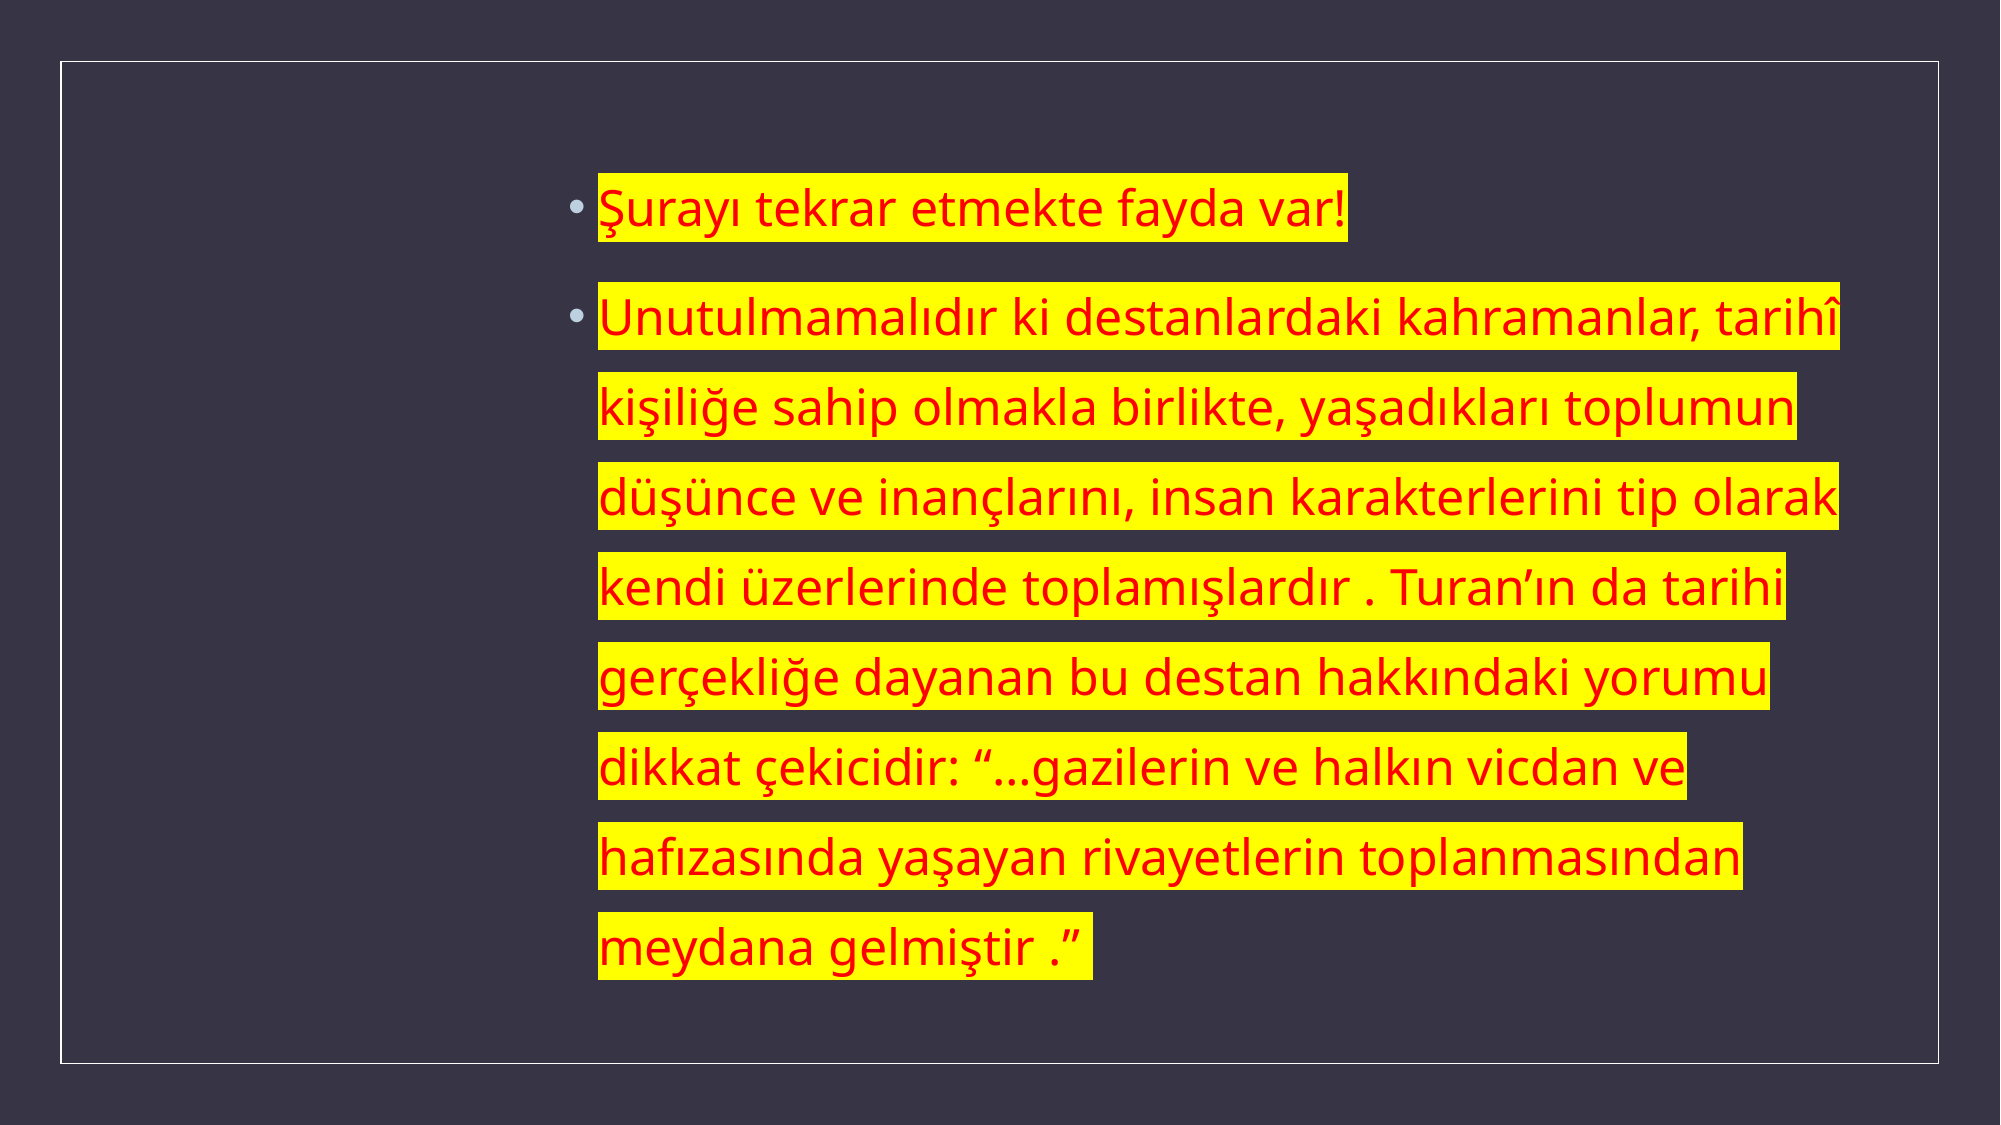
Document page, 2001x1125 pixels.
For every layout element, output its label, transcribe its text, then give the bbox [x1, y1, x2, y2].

list Şurayı tekrar etmekte fayda var! Unutulmamalıdır ki destanlardaki kahramanlar, tarihî kişiliğe sahip olmakla birlikte, yaşadıkları toplumun düşünce ve inançlarını, insan karakterlerini tip olarak kendi üzerlerinde toplamışlardır . Turan’ın da tarihi gerçekliğe dayanan bu destan hakkındaki yorumu dikkat çekicidir: “…gazilerin ve halkın vicdan ve hafızasında yaşayan rivayetlerin toplanmasından meydana gelmiştir .” [553, 139, 1899, 984]
